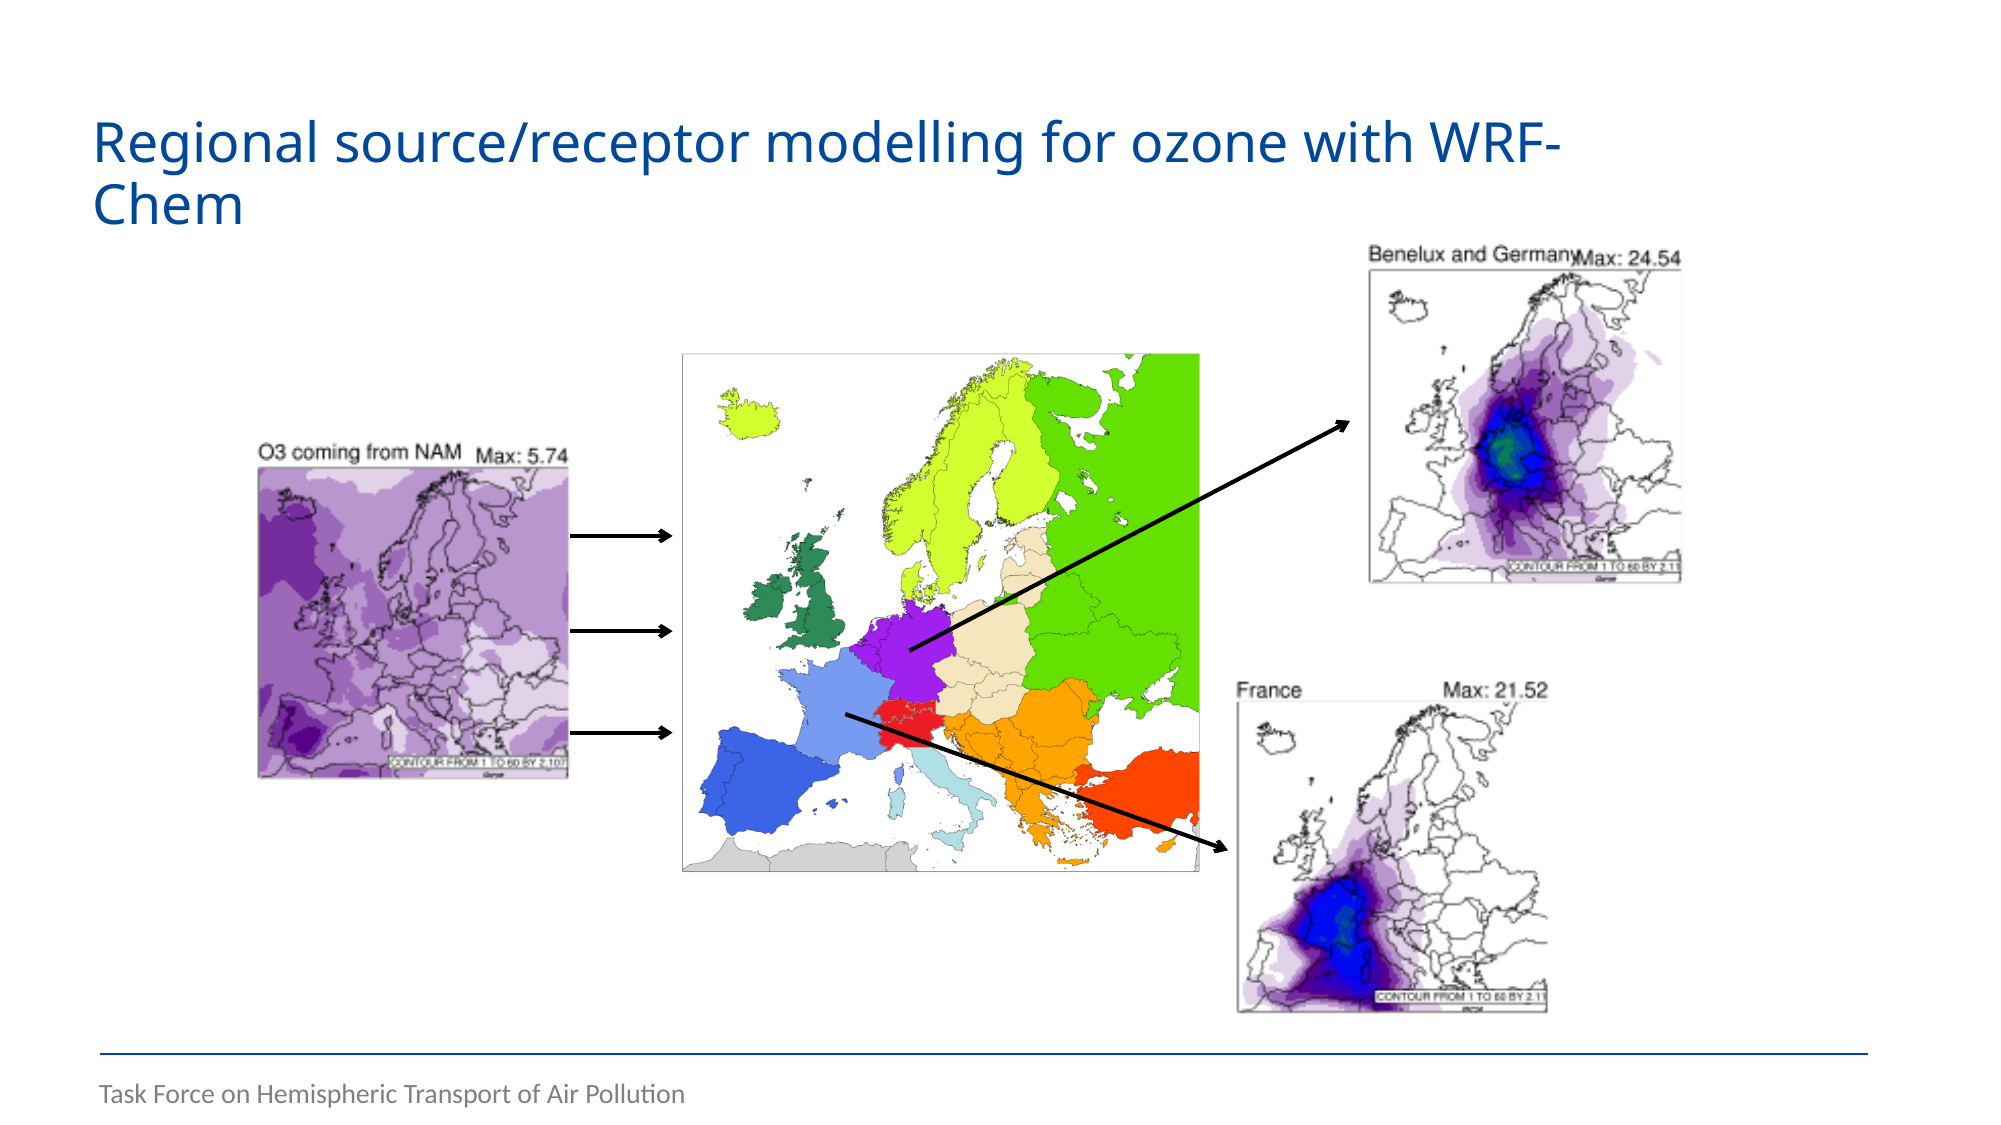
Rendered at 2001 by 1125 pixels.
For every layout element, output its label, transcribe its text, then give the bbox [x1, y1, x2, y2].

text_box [844, 666, 1562, 1035]
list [645, 341, 1237, 883]
title Regional source/receptor modelling for ozone with WRF-Chem [92, 113, 1705, 185]
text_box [249, 420, 673, 809]
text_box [909, 233, 1705, 651]
